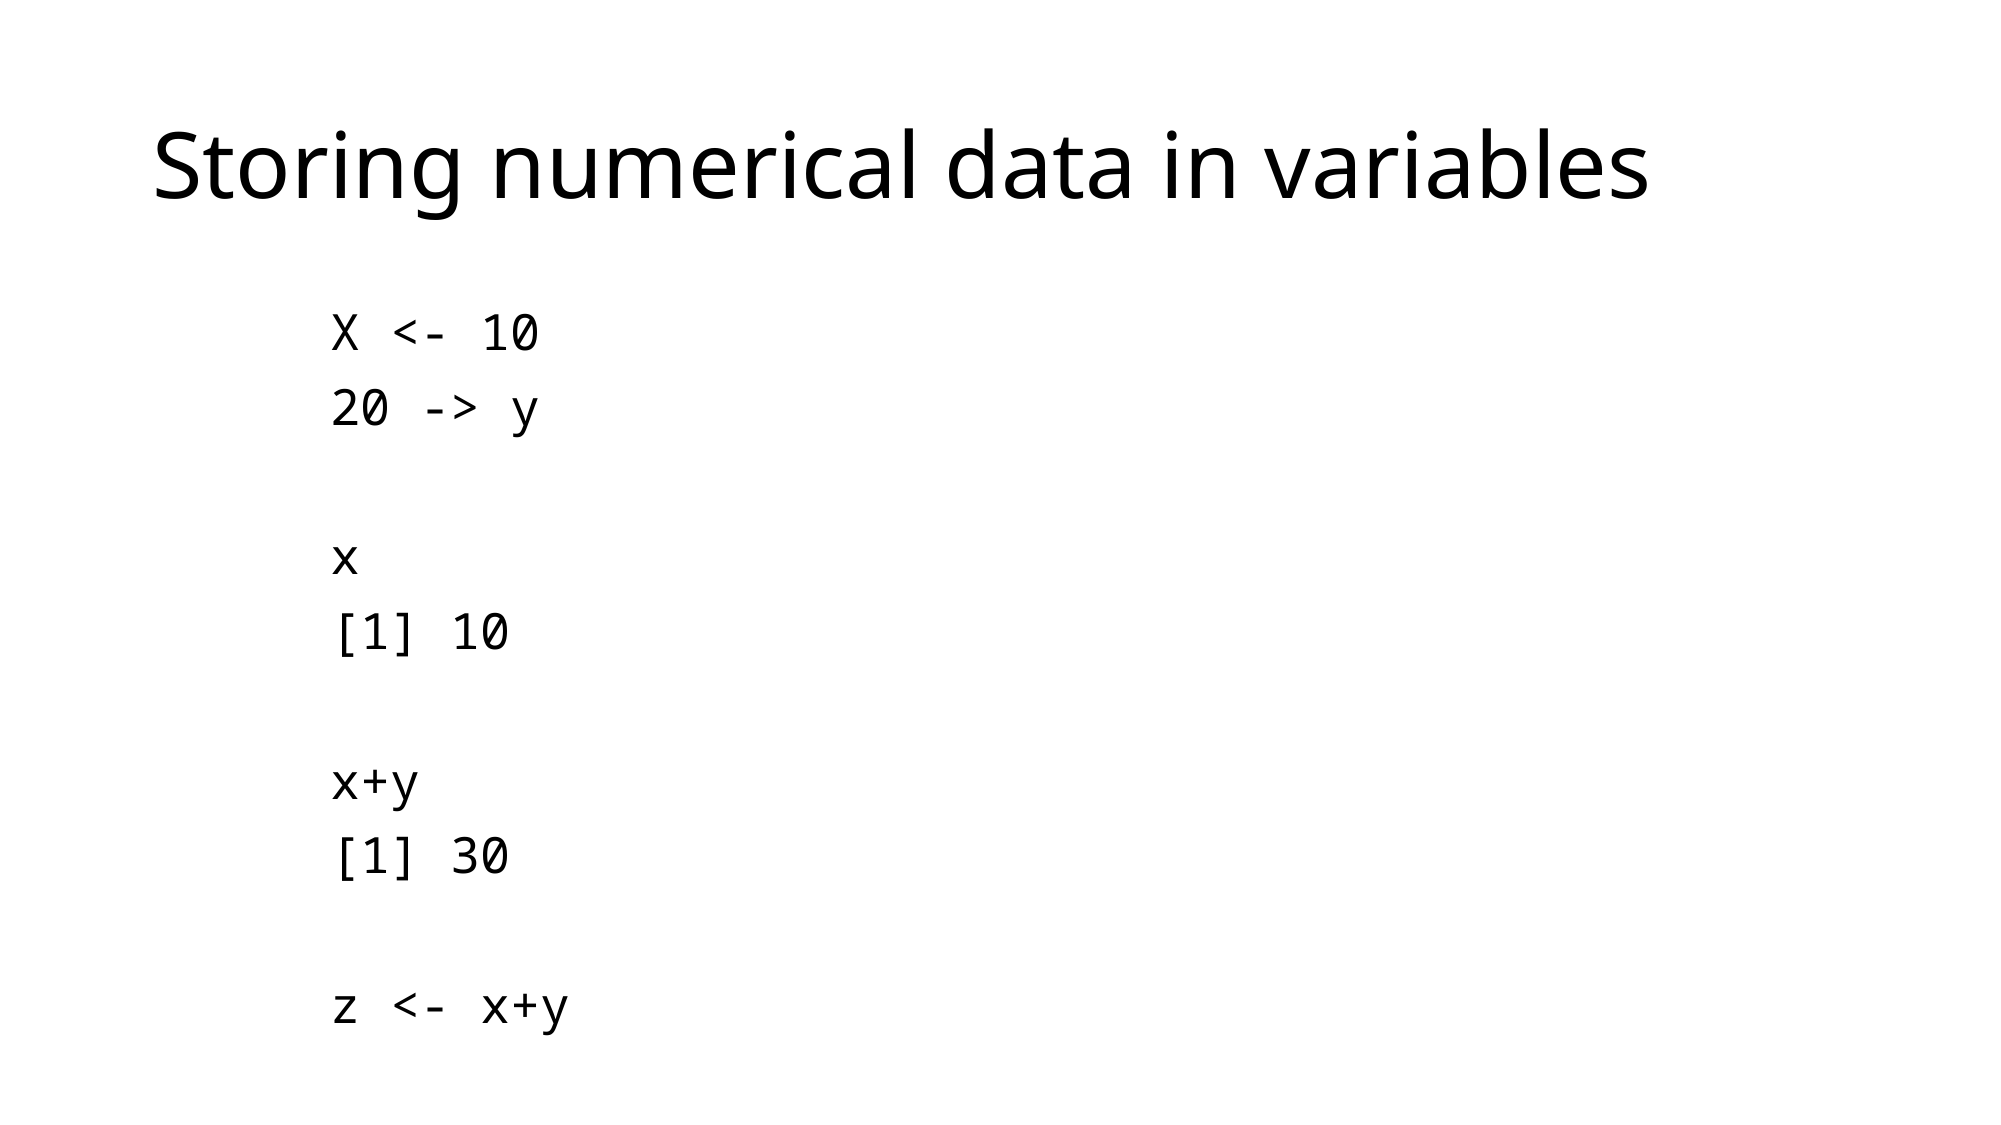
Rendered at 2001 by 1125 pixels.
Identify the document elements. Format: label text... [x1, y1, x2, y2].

title Storing numerical data in variables [137, 59, 1863, 278]
list X <- 10 20 -> y x [1] 10 x+y [1] 30 z <- x+y [315, 299, 1863, 1042]
